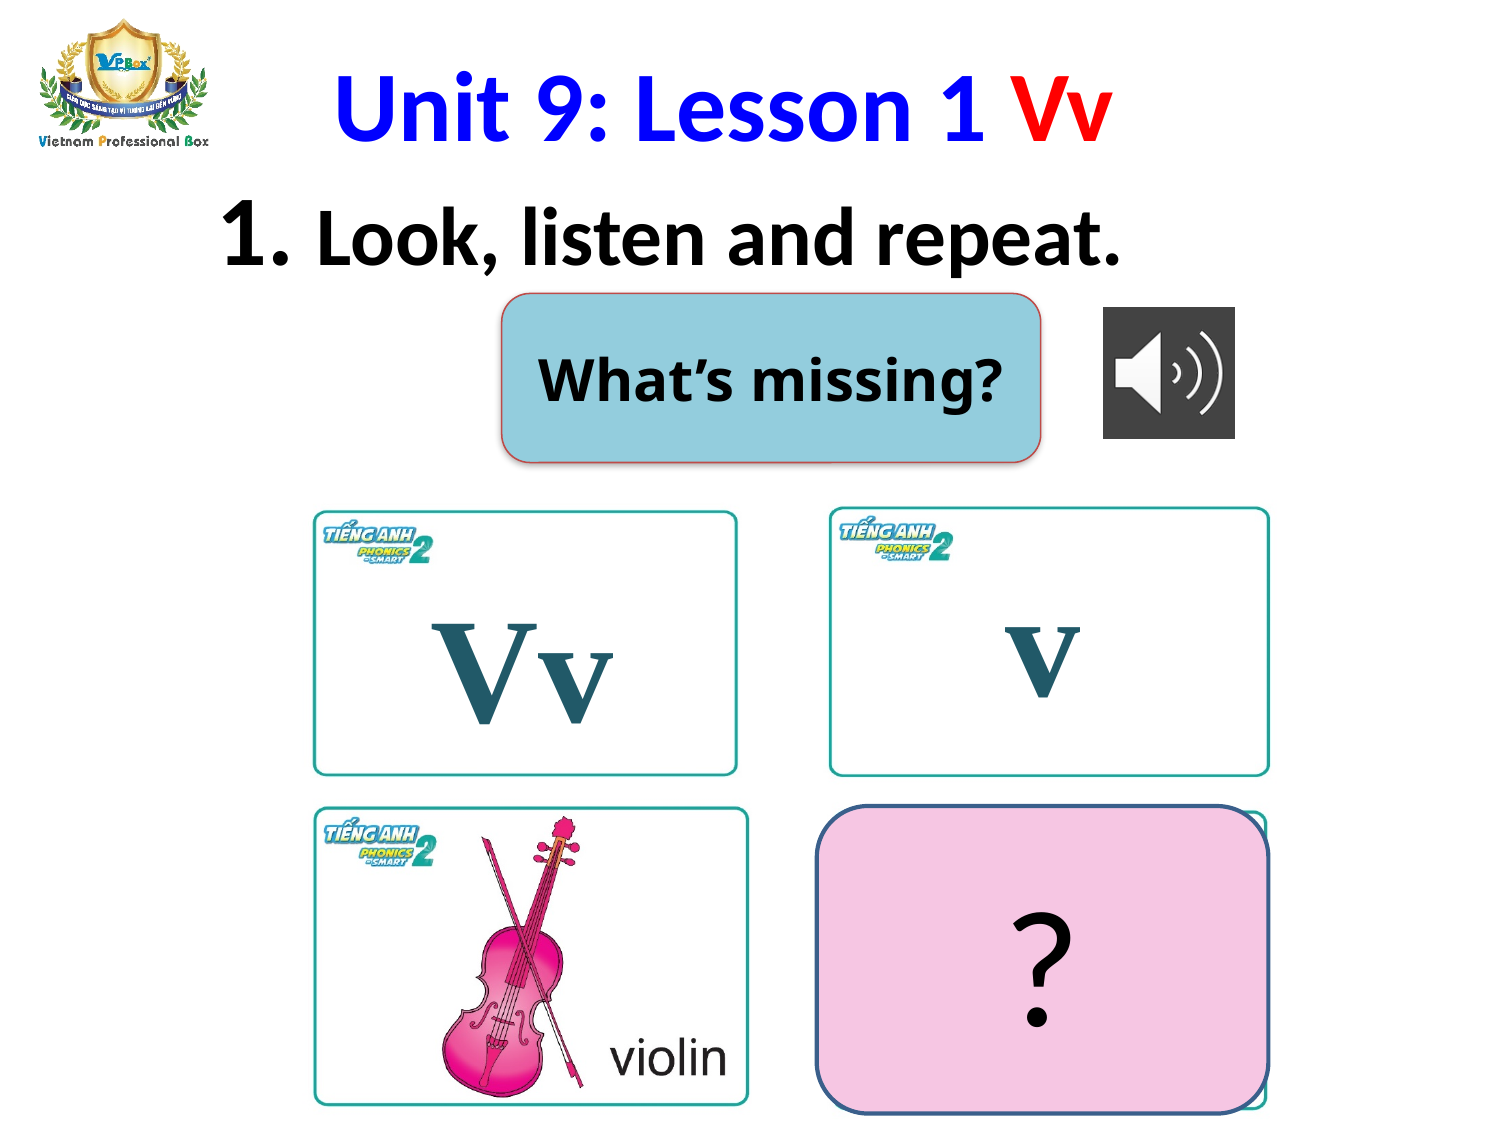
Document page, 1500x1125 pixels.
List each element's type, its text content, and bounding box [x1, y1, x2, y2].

text_box 1. Look, listen and repeat. [201, 157, 1140, 293]
picture [806, 489, 1293, 1125]
picture [291, 493, 771, 1125]
text_box What’s missing? [500, 292, 1042, 464]
text_box Unit 9: Lesson 1 Vv [318, 33, 1130, 169]
picture [1102, 306, 1236, 440]
picture [24, 12, 223, 152]
